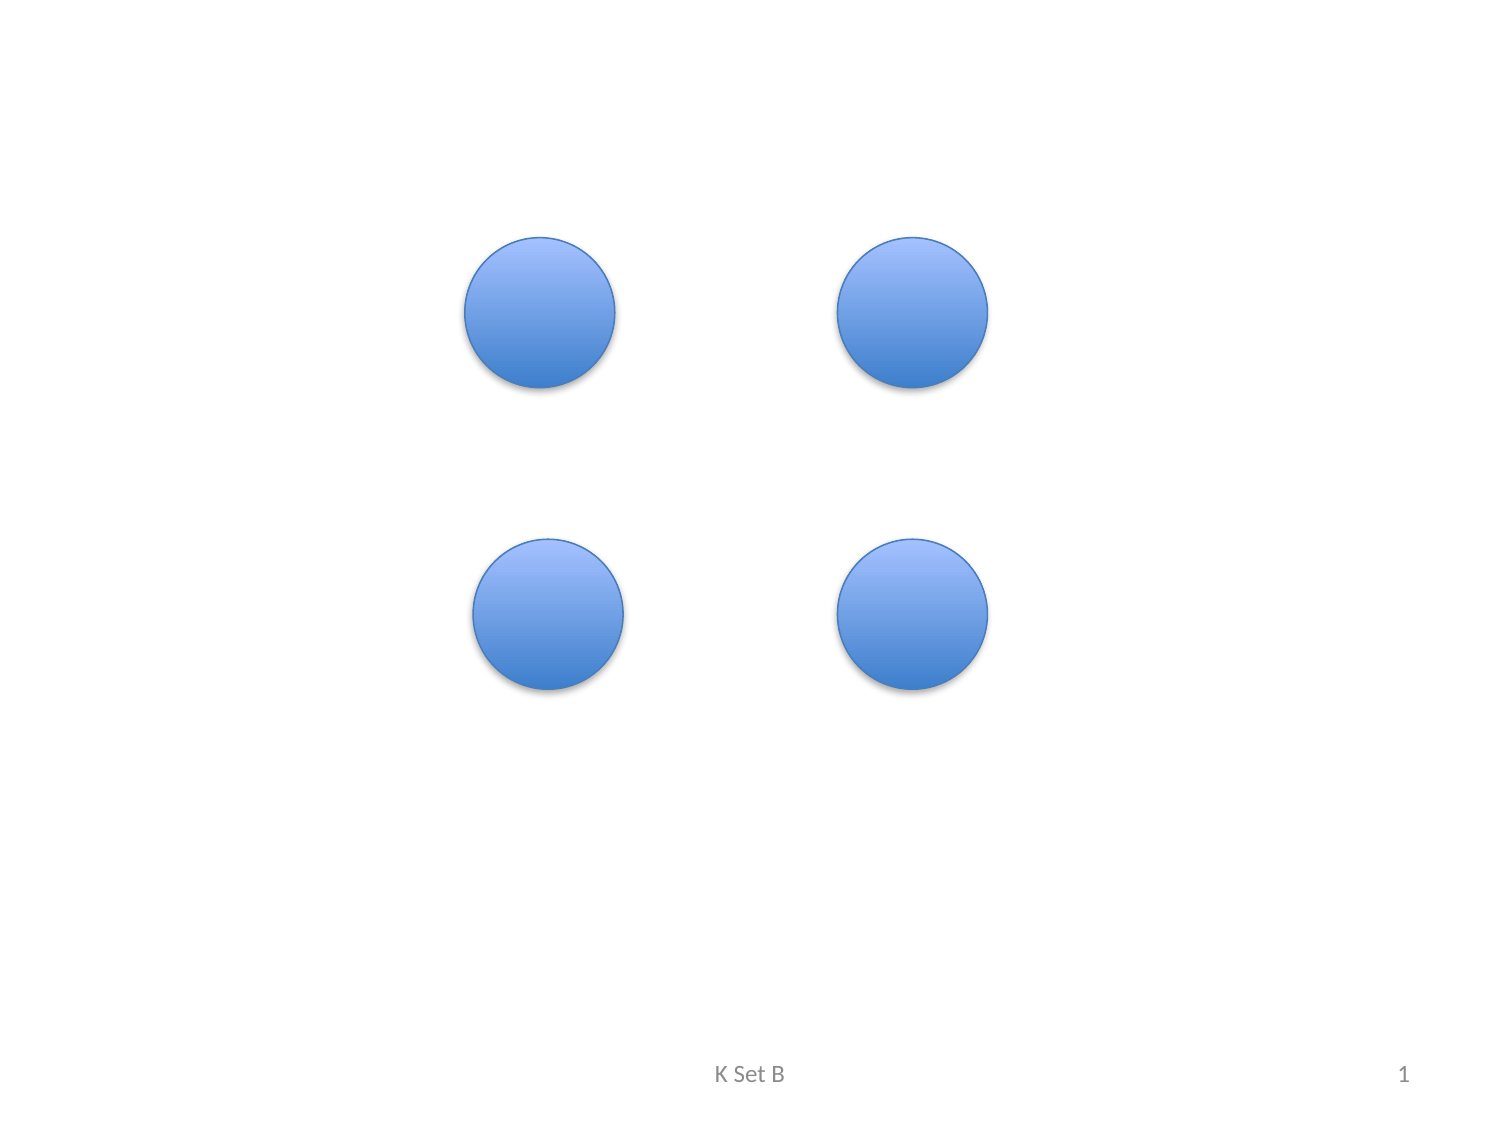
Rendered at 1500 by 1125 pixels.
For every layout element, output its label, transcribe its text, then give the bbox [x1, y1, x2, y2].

text_box [472, 538, 624, 690]
text_box [463, 236, 616, 389]
slide_number 1 [1074, 1042, 1425, 1103]
footer K Set B [512, 1042, 988, 1103]
text_box [836, 538, 989, 690]
text_box [836, 236, 989, 389]
